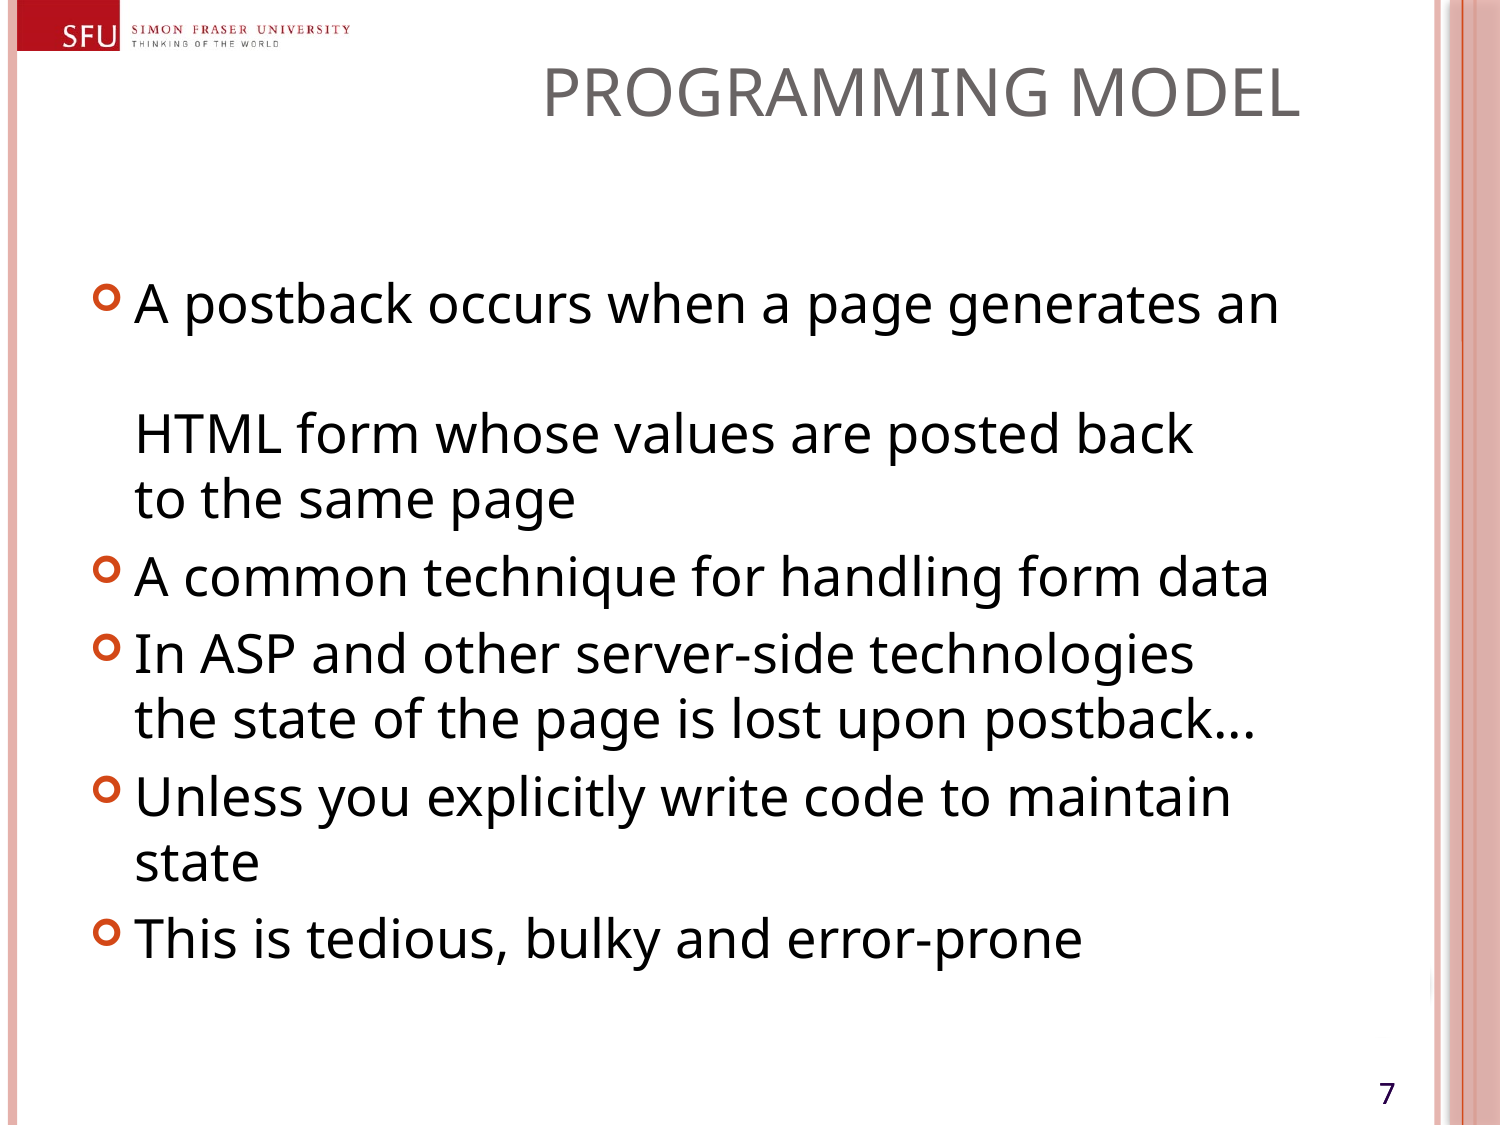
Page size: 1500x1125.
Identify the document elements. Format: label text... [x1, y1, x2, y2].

list A postback occurs when a page generates an HTML form whose values are posted back to the same page A common technique for handling form data In ASP and other server-side technologies the state of the page is lost upon postback... Unless you explicitly write code to maintain state This is tedious, bulky and error-prone [75, 262, 1300, 1062]
title Programming Model [75, 45, 1317, 138]
picture [17, 0, 350, 51]
